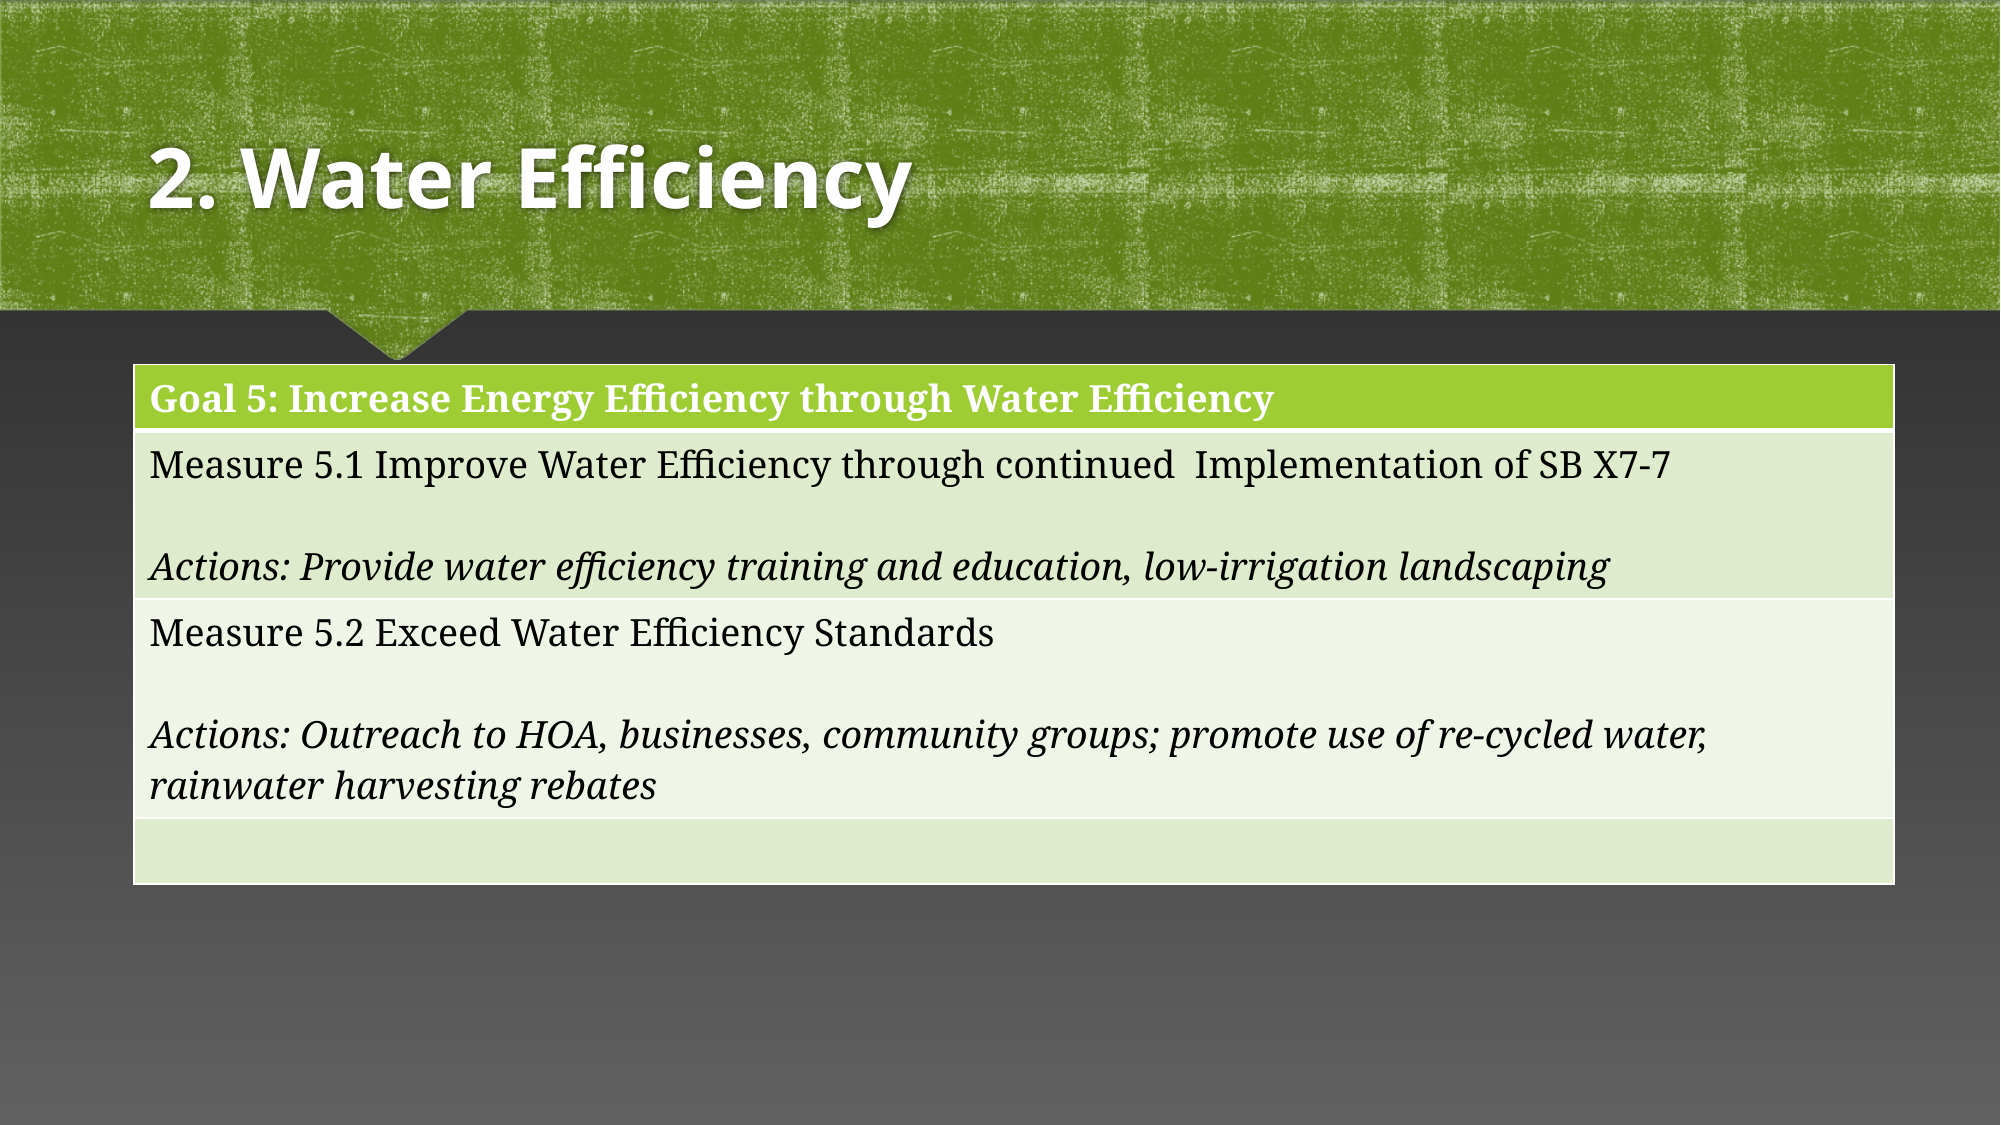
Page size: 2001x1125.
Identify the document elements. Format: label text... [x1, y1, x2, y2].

table_cell [135, 819, 1893, 883]
title 2. Water Efficiency [132, 73, 1868, 233]
table_header Goal 5: Increase Energy Efficiency through Water Efficiency [135, 365, 1893, 428]
table_cell Measure 5.1 Improve Water Efficiency through continued Implementation of SB X7-7 Actions: Provide water efficiency training and education, low-irrigation landscaping [135, 433, 1893, 598]
table_cell Measure 5.2 Exceed Water Efficiency Standards Actions: Outreach to HOA, businesses, community groups; promote use of re-cycled water, rainwater harvesting rebates [135, 600, 1893, 817]
